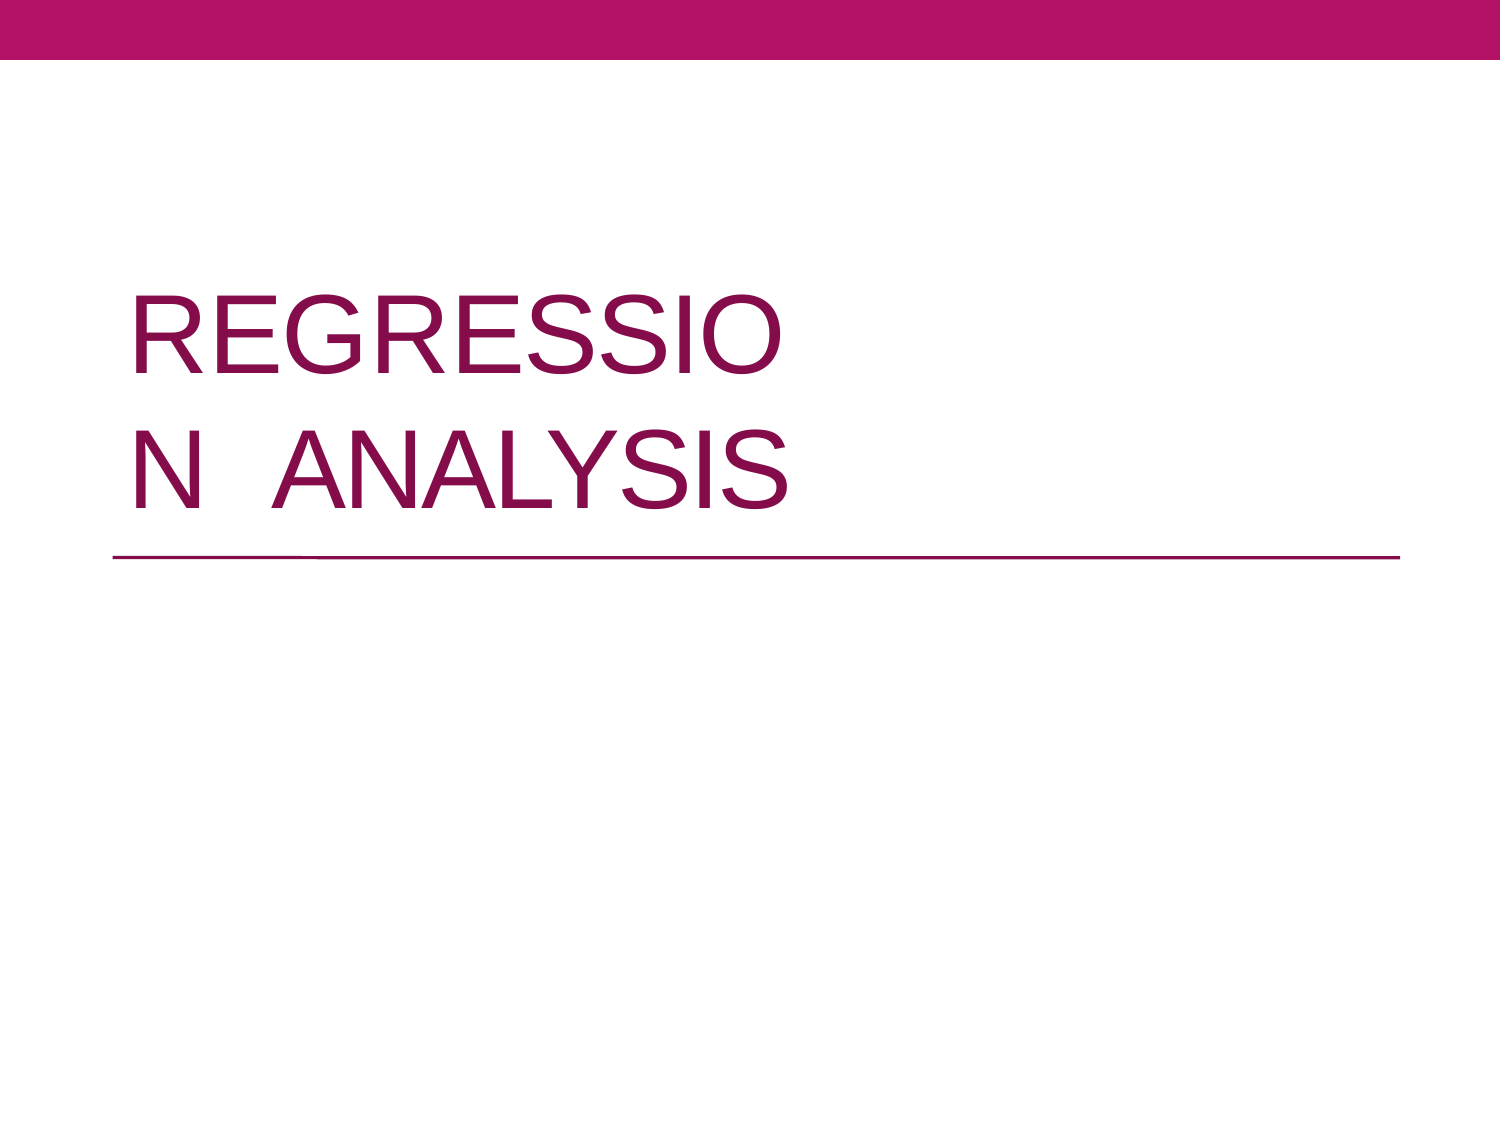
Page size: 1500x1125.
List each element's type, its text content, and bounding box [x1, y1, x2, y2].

title REGRESSION ANALYSIS [125, 258, 863, 531]
